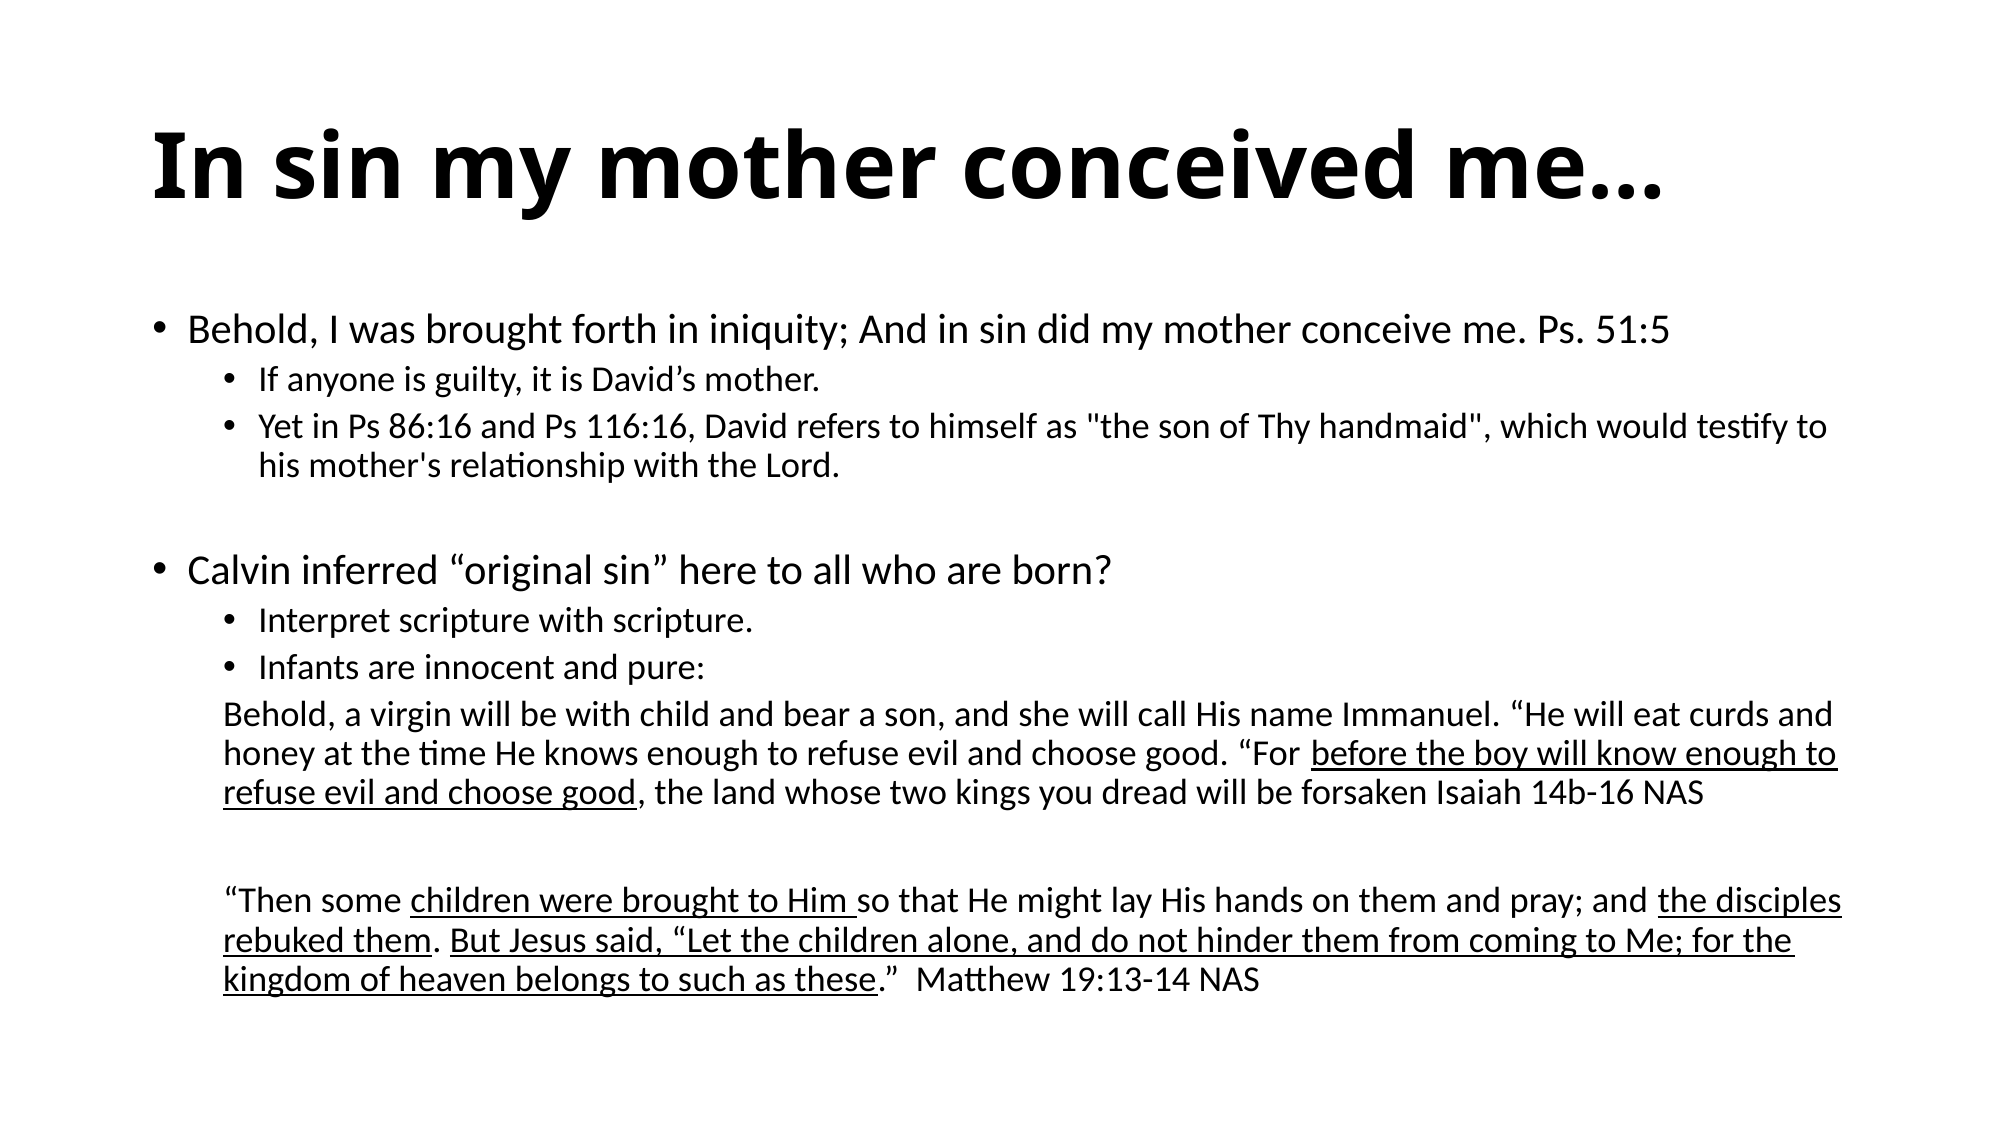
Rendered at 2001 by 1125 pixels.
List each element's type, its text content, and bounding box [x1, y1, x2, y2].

list Behold, I was brought forth in iniquity; And in sin did my mother conceive me. Ps. 51:5 If anyone is guilty, it is David’s mother. Yet in Ps 86:16 and Ps 116:16, David refers to himself as "the son of Thy handmaid", which would testify to his mother's relationship with the Lord. Calvin inferred “original sin” here to all who are born? Interpret scripture with scripture. Infants are innocent and pure: Behold, a virgin will be with child and bear a son, and she will call His name Immanuel. “He will eat curds and honey at the time He knows enough to refuse evil and choose good. “For before the boy will know enough to refuse evil and choose good, the land whose two kings you dread will be forsaken Isaiah 14b-16 NAS “Then some children were brought to Him so that He might lay His hands on them and pray; and the disciples rebuked them. But Jesus said, “Let the children alone, and do not hinder them from coming to Me; for the kingdom of heaven belongs to such as these.” Matthew 19:13-14 NAS [137, 299, 1863, 1014]
title In sin my mother conceived me… [137, 59, 1863, 278]
